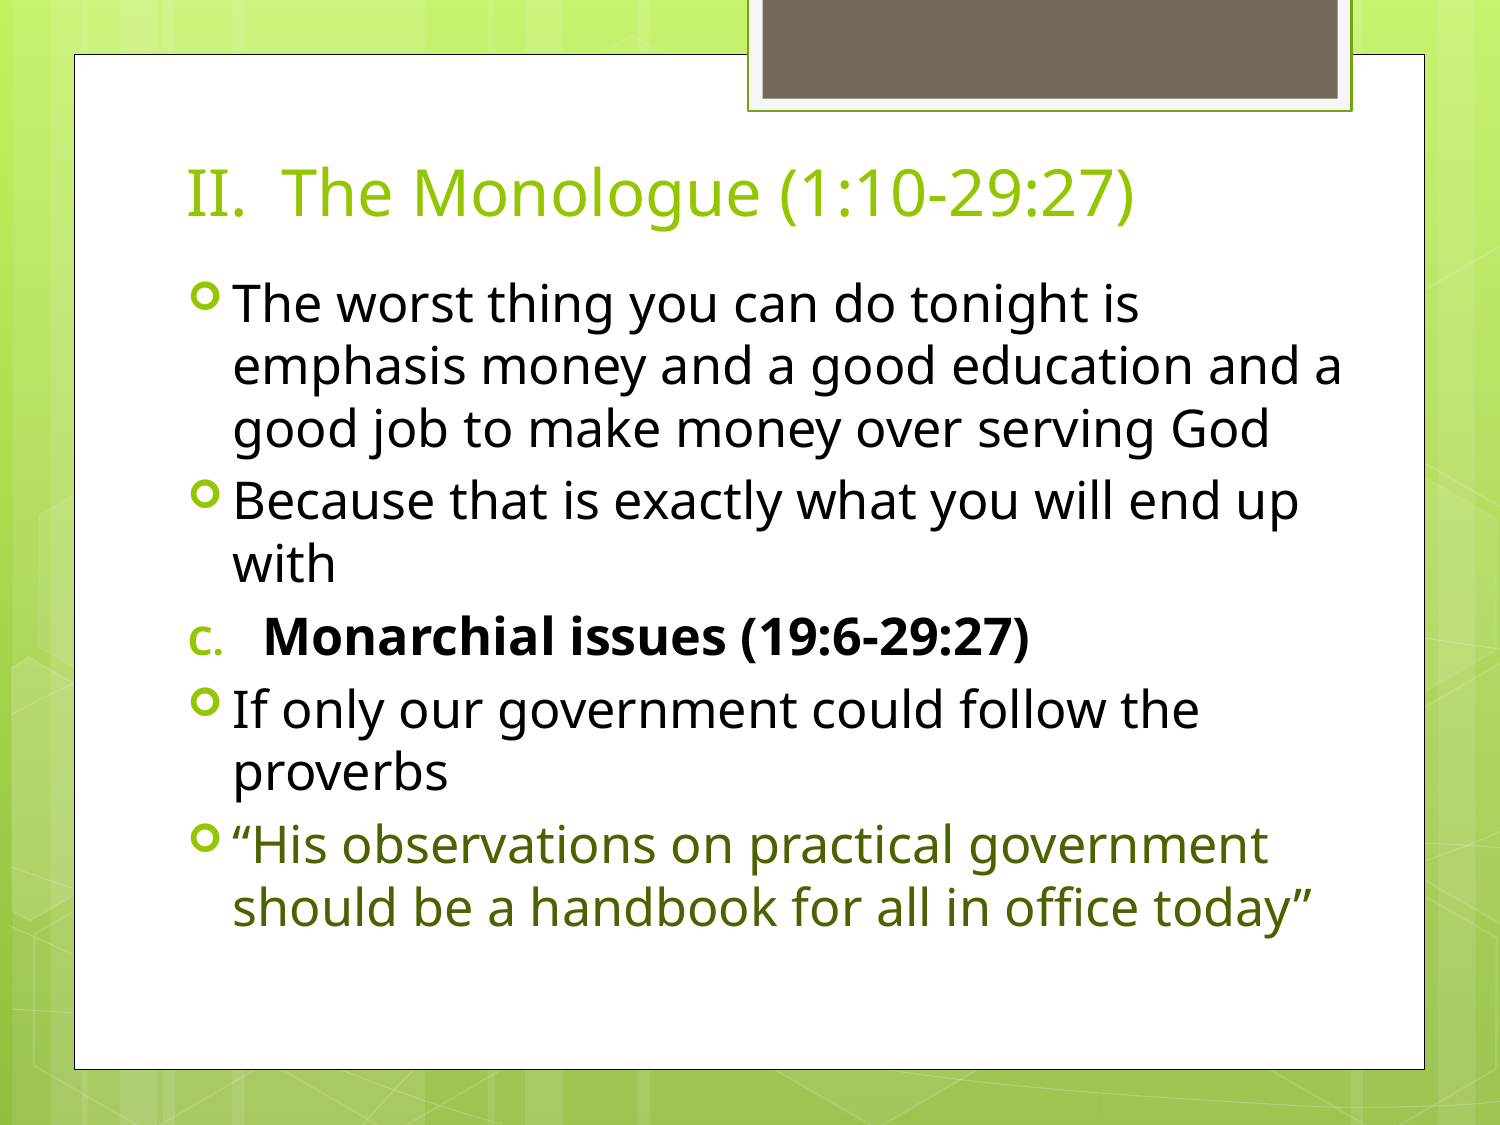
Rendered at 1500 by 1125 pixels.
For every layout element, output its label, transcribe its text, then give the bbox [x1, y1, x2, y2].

title II. The Monologue (1:10-29:27) [171, 99, 1324, 238]
list The worst thing you can do tonight is emphasis money and a good education and a good job to make money over serving God Because that is exactly what you will end up with Monarchial issues (19:6-29:27) If only our government could follow the proverbs “His observations on practical government should be a handbook for all in office today” [112, 262, 1400, 1050]
